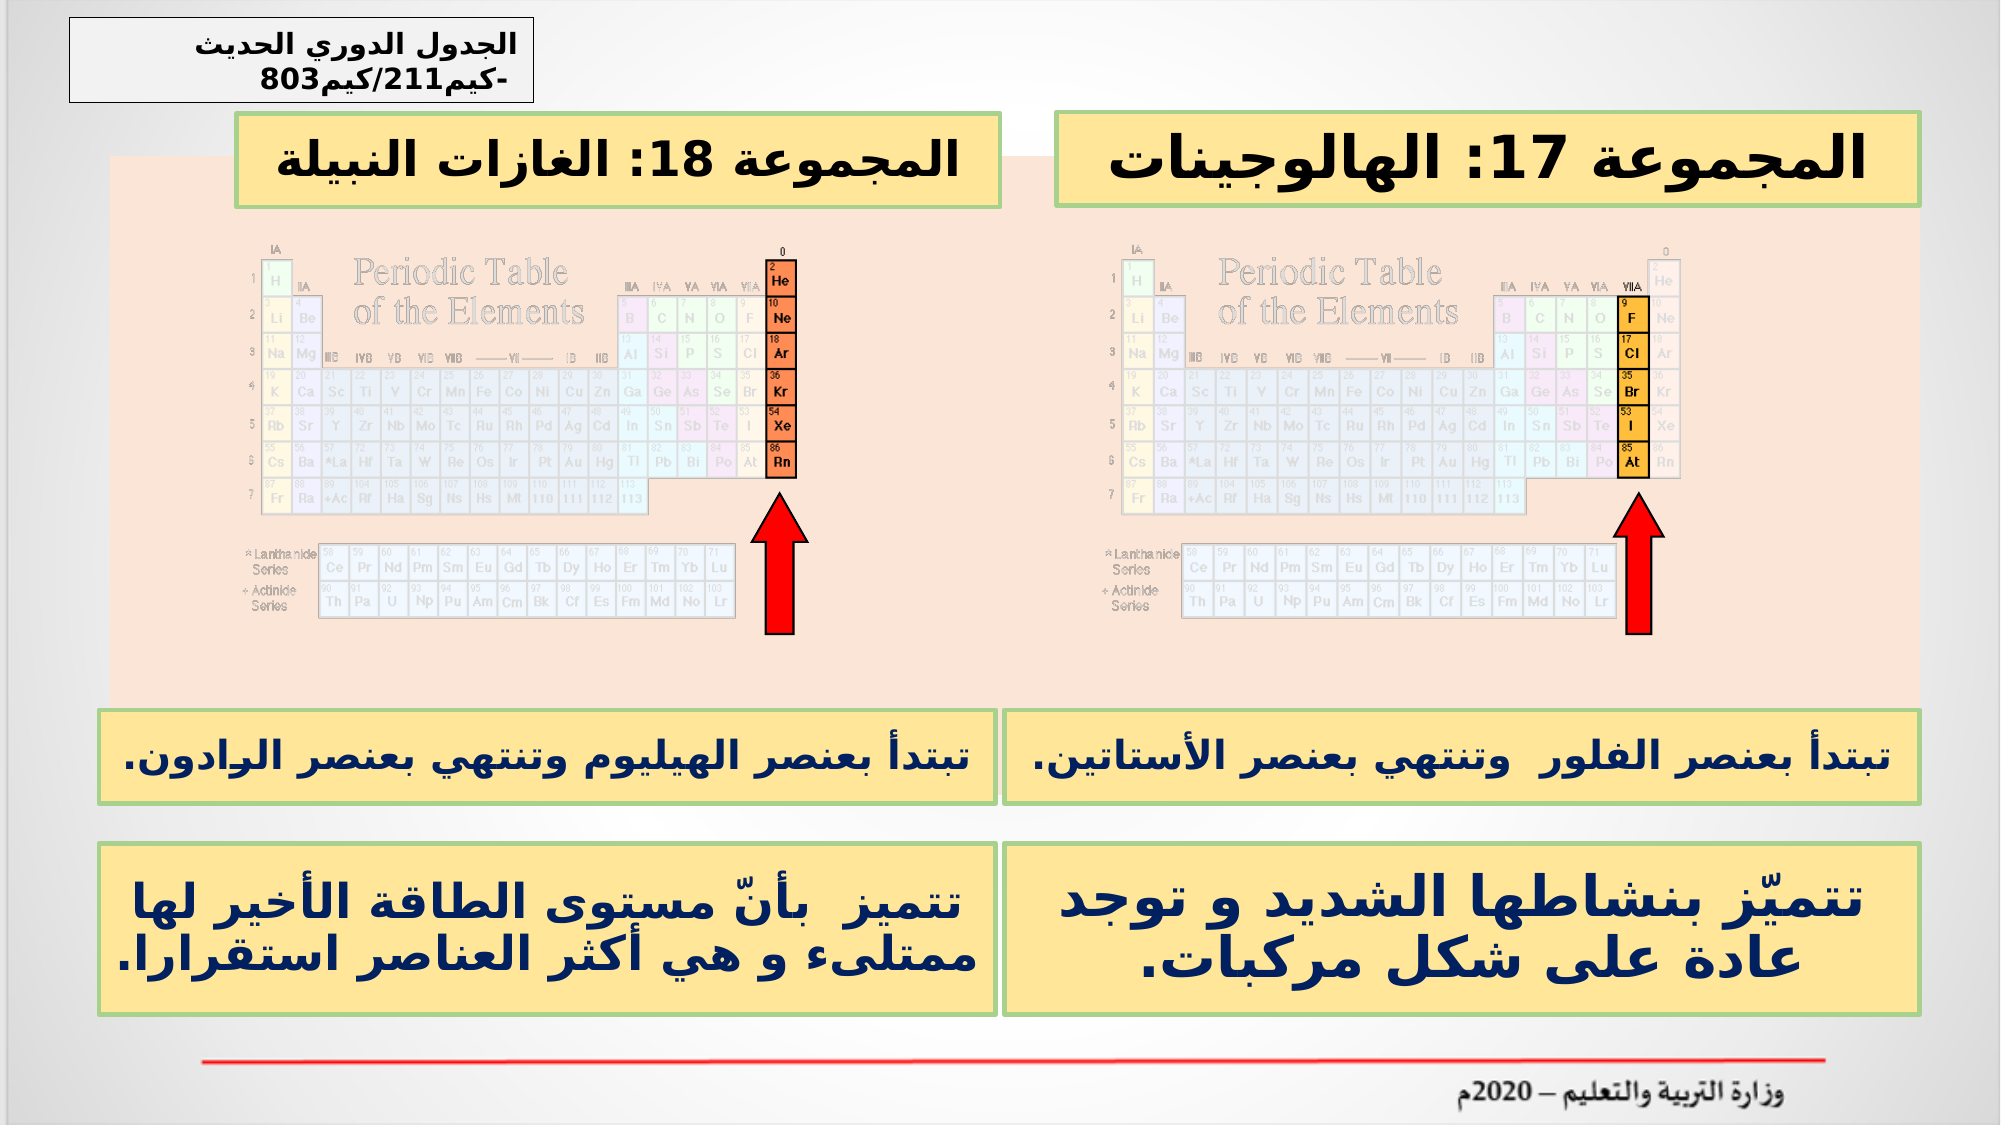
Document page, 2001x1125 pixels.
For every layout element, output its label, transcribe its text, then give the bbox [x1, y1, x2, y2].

text_box تبتدأ بعنصر الهيليوم وتنتهي بعنصر الرادون. [99, 709, 996, 804]
text_box الجدول الدوري الحديث -كيم211/كيم803 [69, 17, 534, 103]
text_box المجموعة 17: الهالوجينات [1056, 112, 1920, 155]
text_box تبتدأ بعنصر الفلور وتنتهي بعنصر الأستاتين. [1004, 795, 1920, 804]
picture [0, 0, 2001, 1125]
text_box تتميّز بنشاطها الشديد و توجد عادة على شكل مركبات. [1004, 843, 1920, 1015]
text_box تتميز بأنّ مستوى الطاقة الأخير لها ممتلىء و هي أكثر العناصر استقرارا. [99, 843, 996, 1015]
text_box المجموعة 18: الغازات النبيلة [236, 113, 1000, 155]
